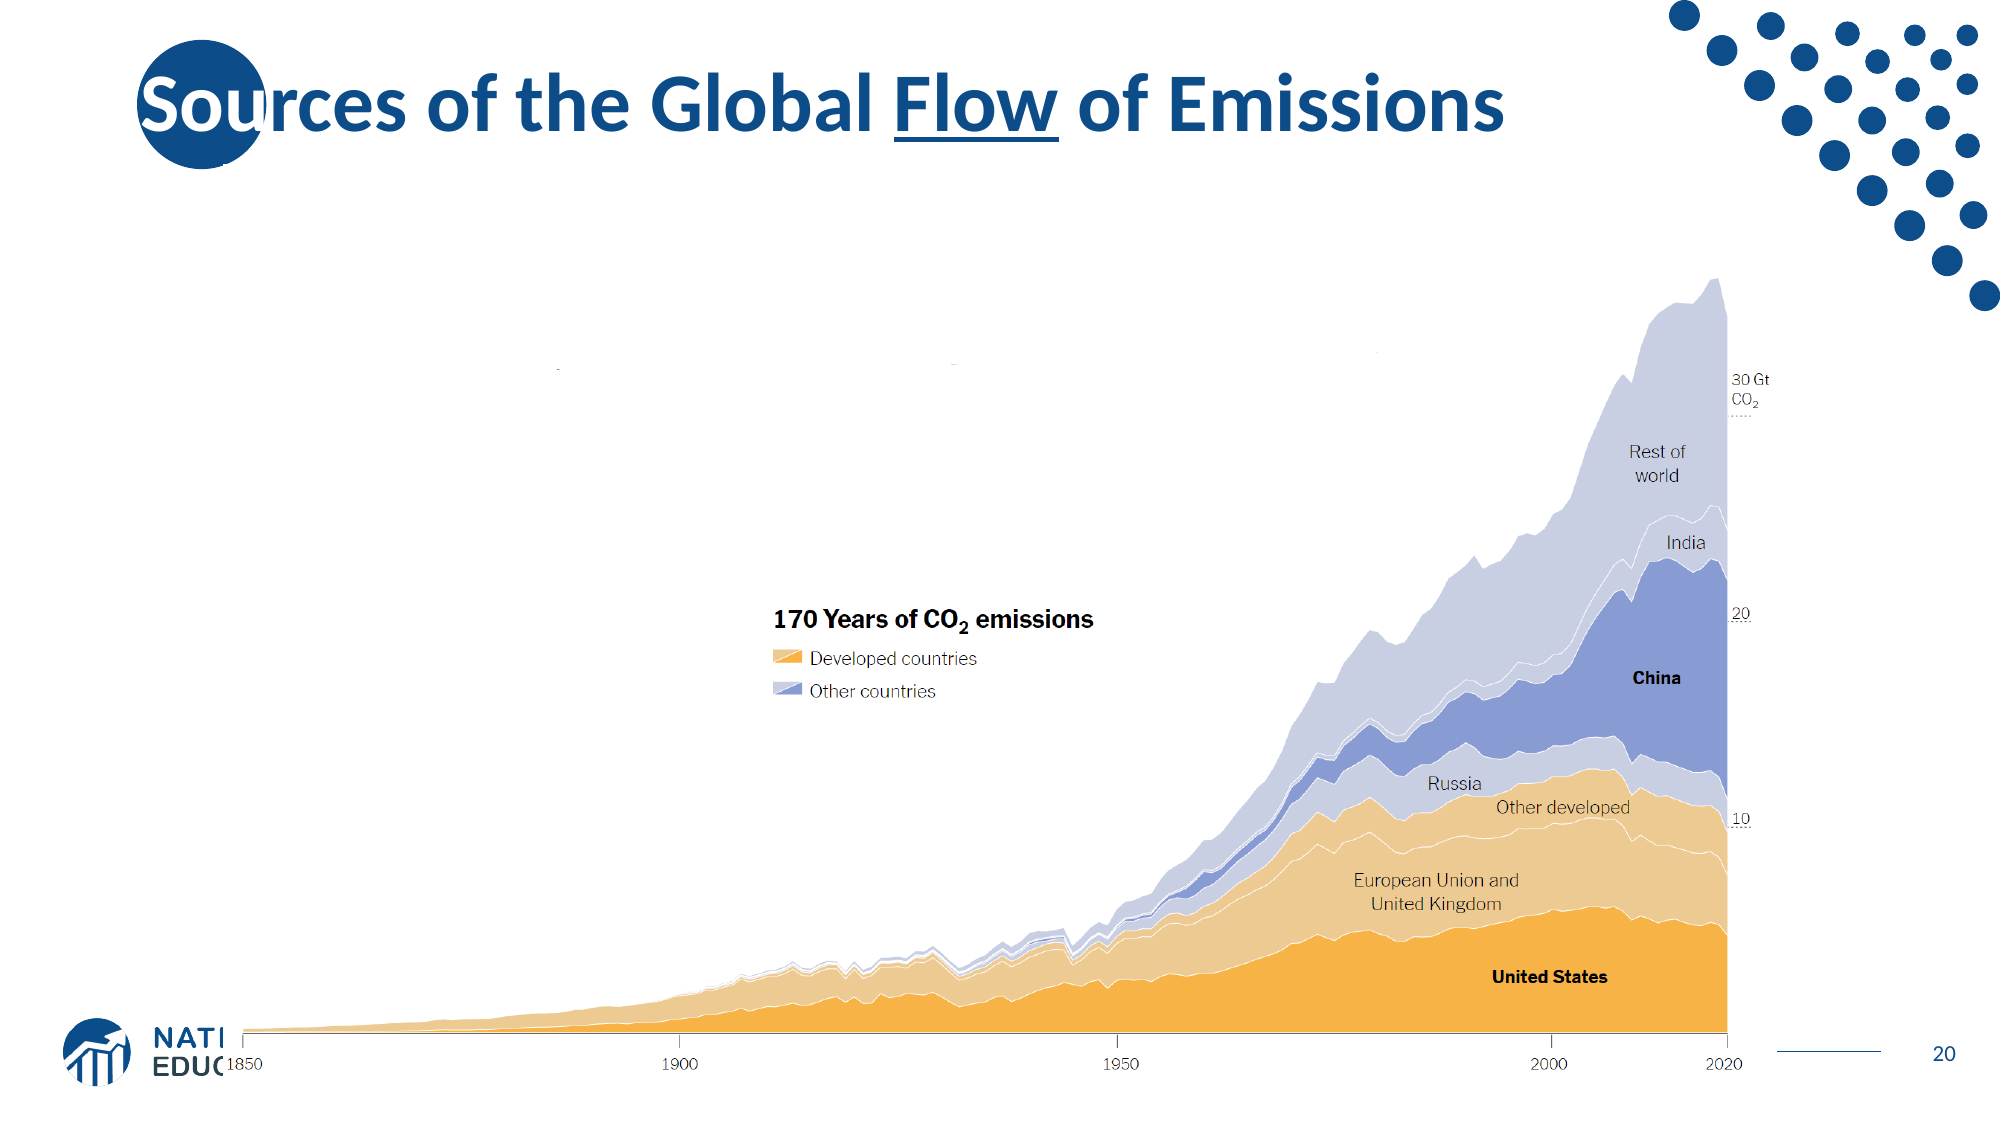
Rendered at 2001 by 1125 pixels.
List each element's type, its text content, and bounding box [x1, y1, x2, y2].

title Sources of the Global Flow of Emissions [106, 40, 1832, 259]
picture [55, 164, 1777, 1091]
slide_number 20 [1521, 1022, 1972, 1082]
